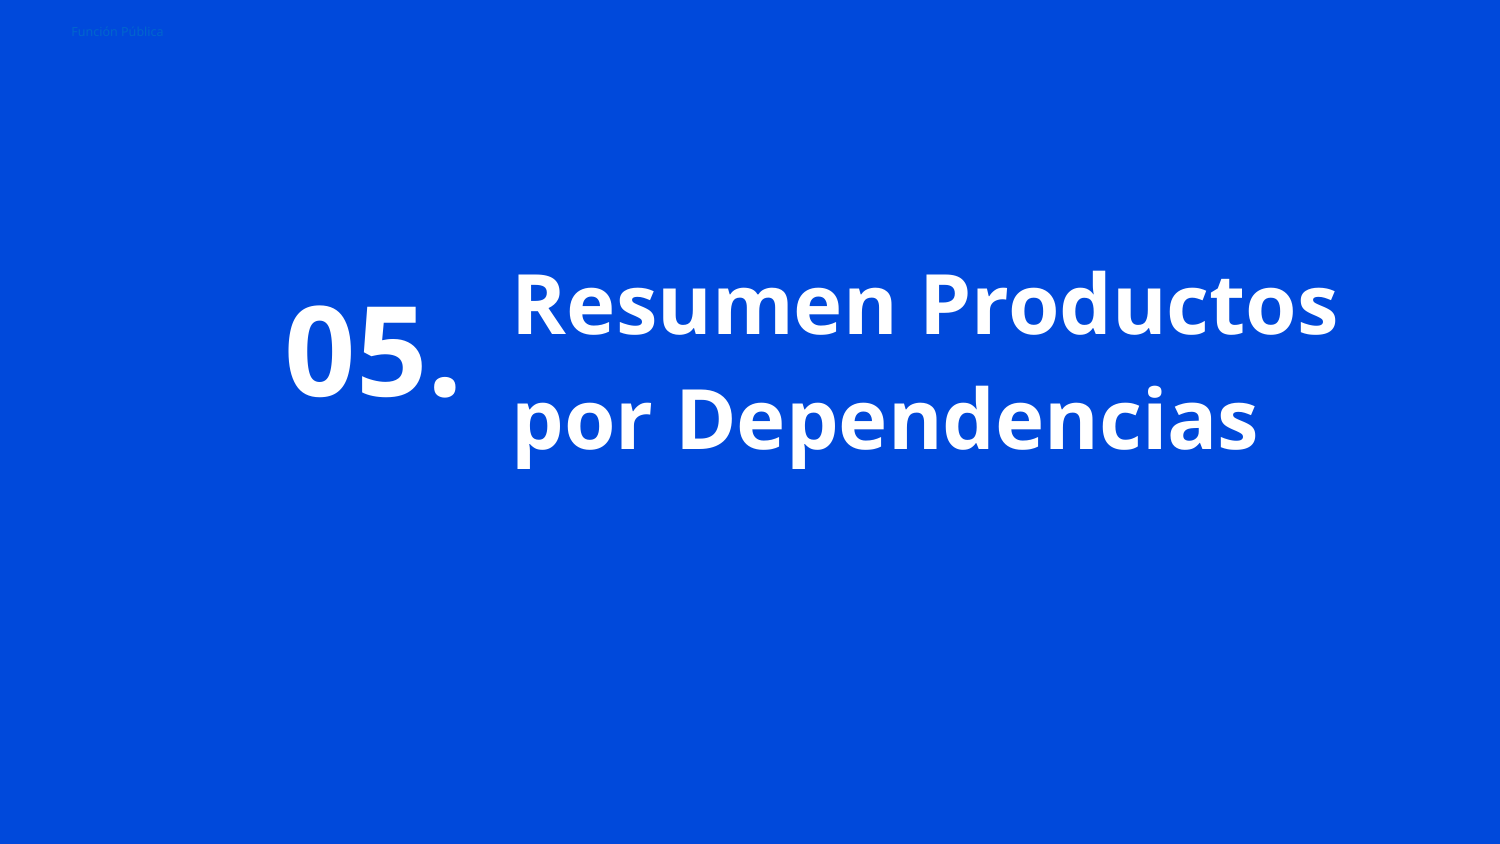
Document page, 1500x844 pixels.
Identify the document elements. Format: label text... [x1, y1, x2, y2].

title Resumen Productos por Dependencias [500, 298, 1500, 404]
text_box 05. [273, 282, 532, 389]
